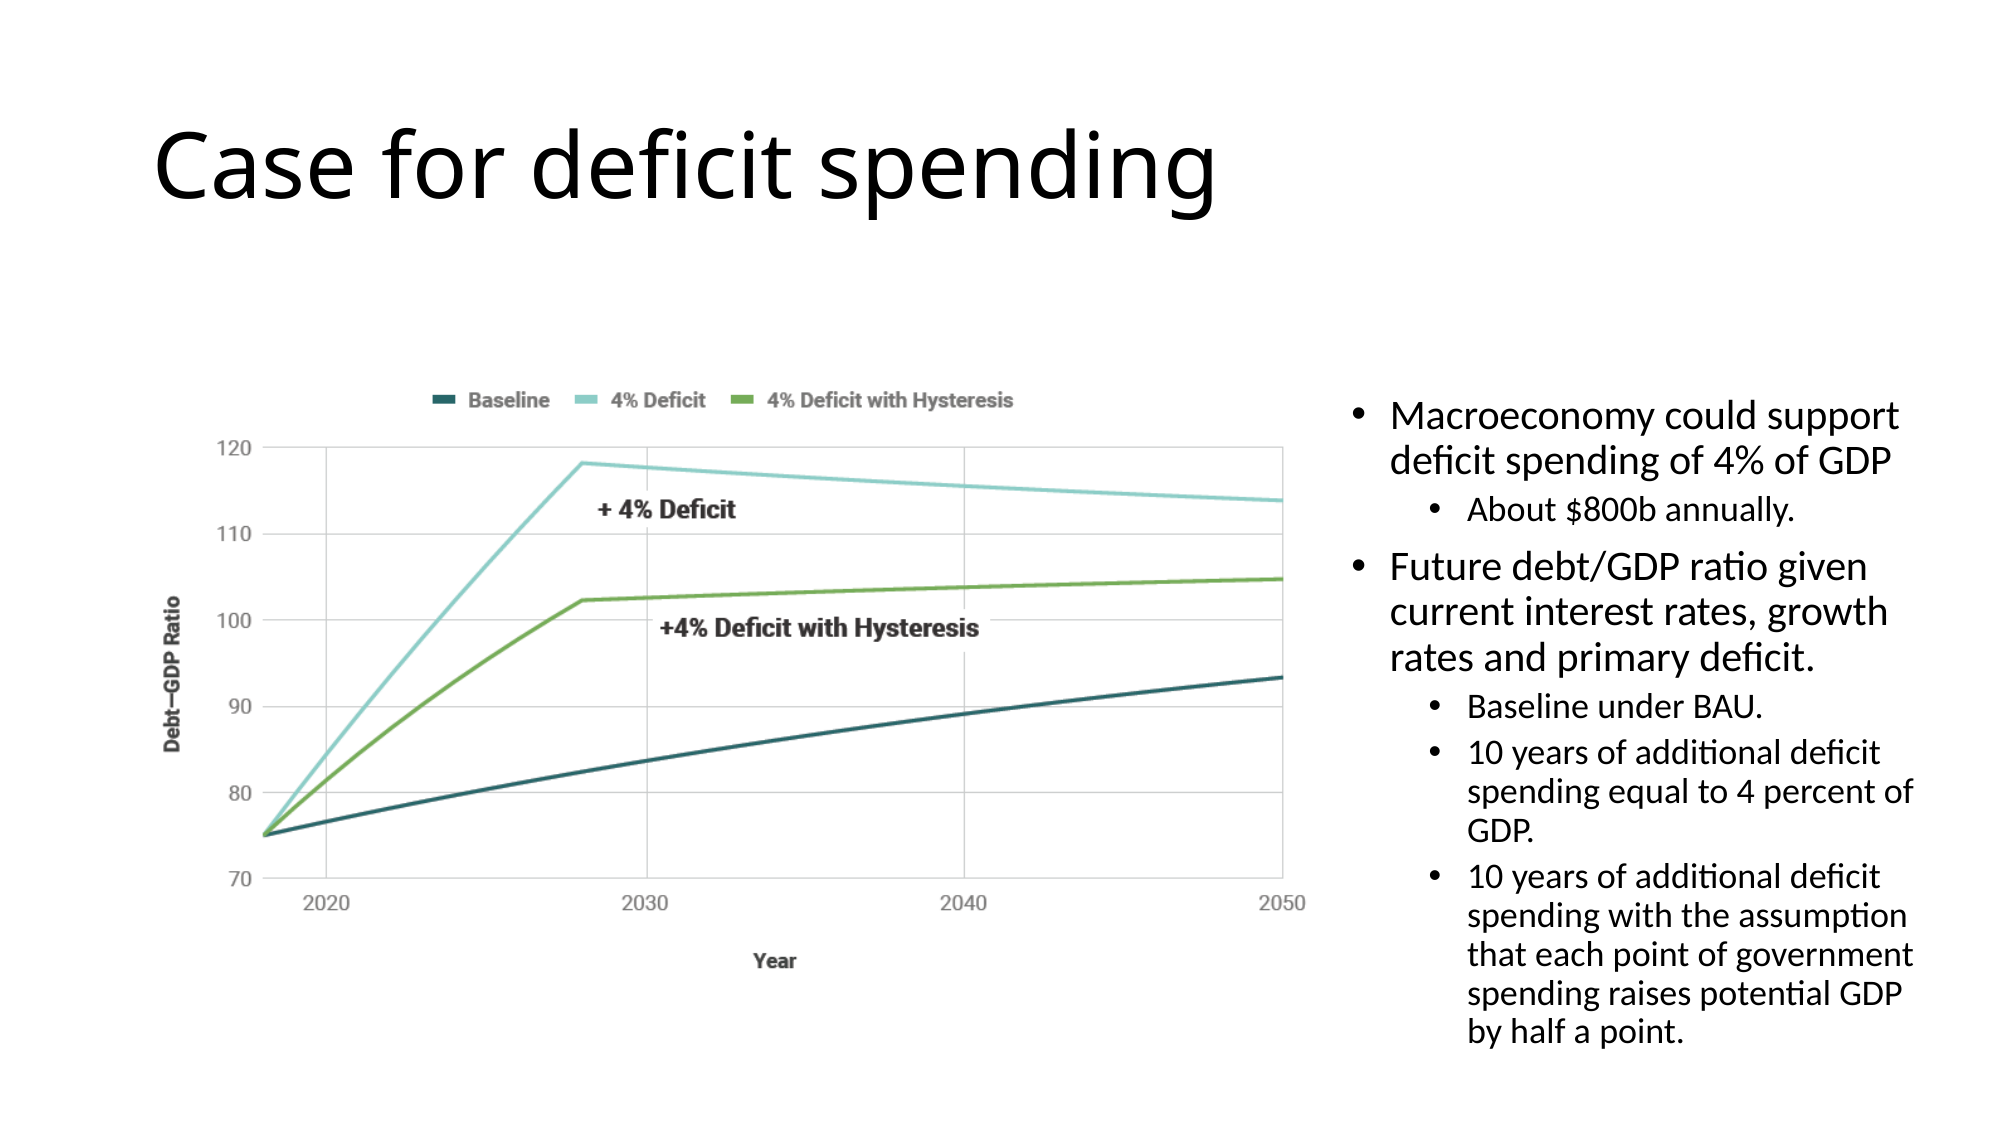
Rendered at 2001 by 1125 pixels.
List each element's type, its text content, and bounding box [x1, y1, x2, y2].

list Macroeconomy could support deficit spending of 4% of GDP About $800b annually. Future debt/GDP ratio given current interest rates, growth rates and primary deficit. Baseline under BAU. 10 years of additional deficit spending equal to 4 percent of GDP. 10 years of additional deficit spending with the assumption that each point of government spending raises potential GDP by half a point. [1336, 385, 1942, 1069]
picture [137, 361, 1320, 991]
title Case for deficit spending [137, 59, 1863, 278]
